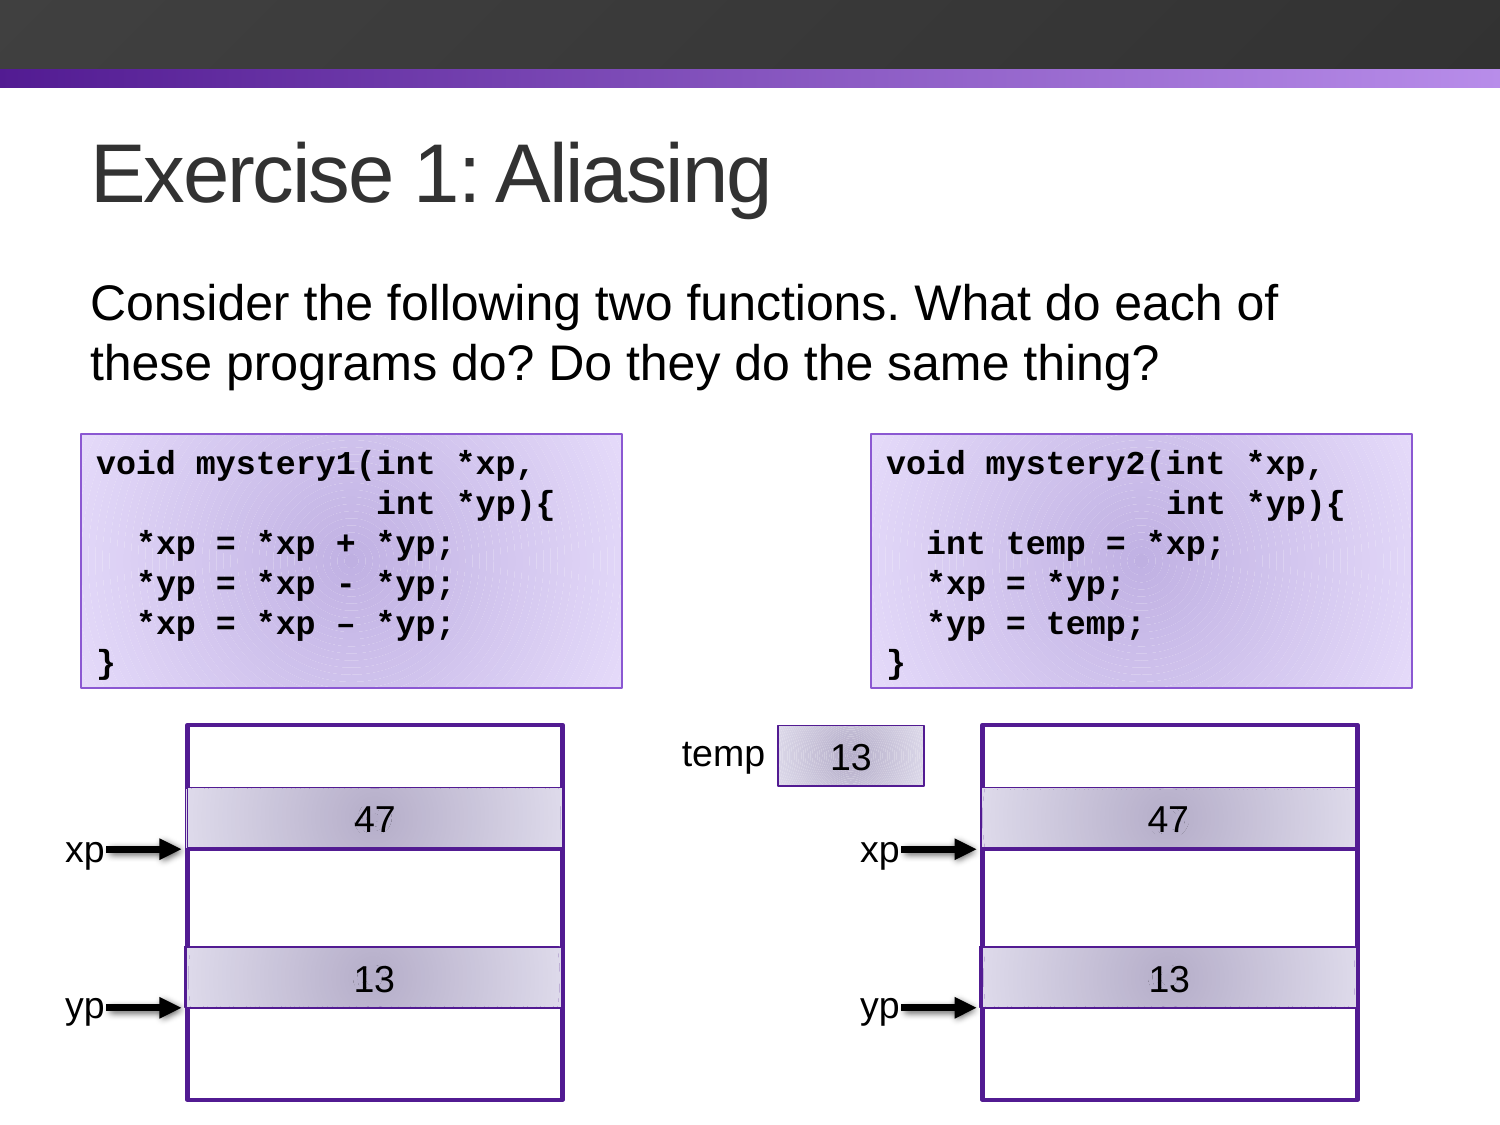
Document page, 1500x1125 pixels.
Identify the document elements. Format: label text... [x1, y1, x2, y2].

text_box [844, 817, 977, 879]
text_box [185, 723, 565, 1102]
text_box void mystery2(int *xp, int *yp){ int temp = *xp; *xp = *yp; *yp = temp; } [870, 433, 1413, 689]
list Consider the following two functions. What do each of these programs do? Do they do the same thing? [75, 262, 1425, 1063]
text_box 47 [980, 787, 1356, 849]
text_box 47 [187, 787, 563, 849]
text_box temp [667, 722, 781, 782]
title Exercise 1: Aliasing [75, 87, 1425, 250]
text_box [980, 723, 1360, 1102]
text_box void mystery1(int *xp, int *yp){ *xp = *xp + *yp; *yp = *xp - *yp; *xp = *xp – *yp; } [80, 433, 623, 689]
text_box yp [50, 973, 120, 1033]
text_box 13 [186, 947, 562, 1009]
text_box 13 [777, 725, 925, 787]
text_box yp [845, 973, 915, 1033]
text_box 13 [981, 947, 1358, 1009]
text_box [49, 817, 182, 879]
